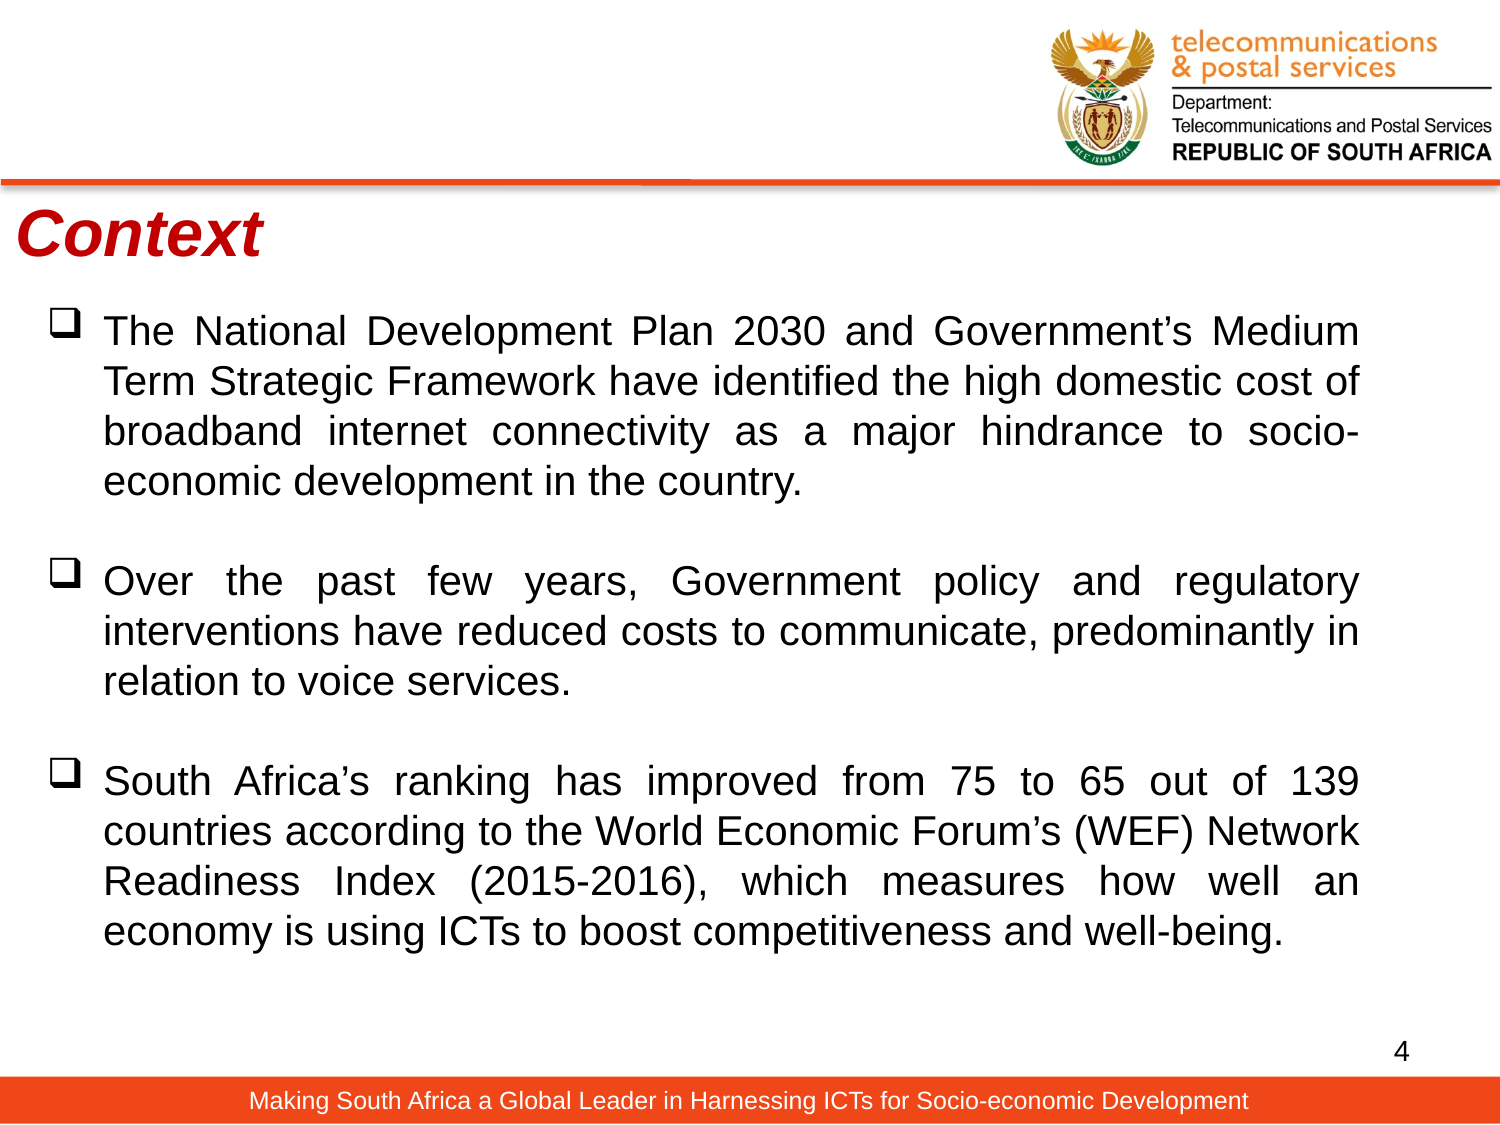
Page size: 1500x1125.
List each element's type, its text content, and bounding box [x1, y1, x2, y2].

slide_number 4 [1163, 1024, 1426, 1103]
text_box The National Development Plan 2030 and Government’s Medium Term Strategic Framework have identified the high domestic cost of broadband internet connectivity as a major hindrance to socio-economic development in the country. Over the past few years, Government policy and regulatory interventions have reduced costs to communicate, predominantly in relation to voice services. South Africa’s ranking has improved from 75 to 65 out of 139 countries according to the World Economic Forum’s (WEF) Network Readiness Index (2015-2016), which measures how well an economy is using ICTs to boost competitiveness and well-being. [31, 296, 1376, 1022]
footer Making South Africa a Global Leader in Harnessing ICTs for Socio-economic Development [0, 1076, 1500, 1124]
picture [1045, 18, 1500, 173]
text_box Context [0, 193, 1427, 405]
